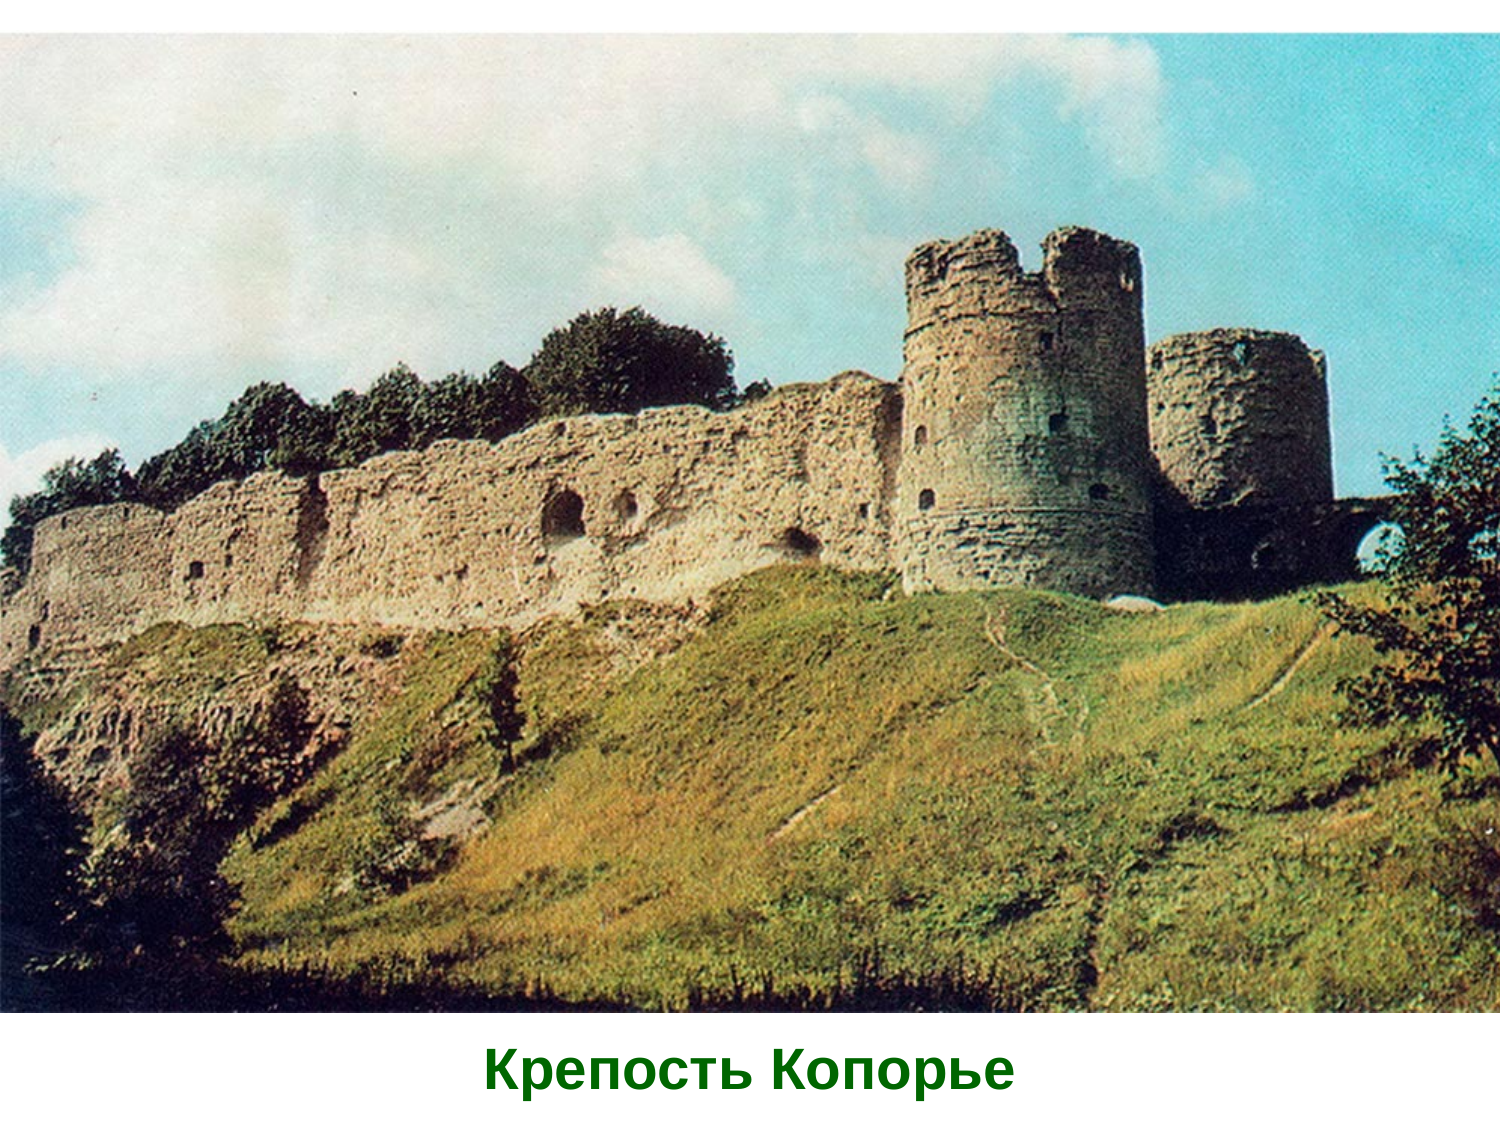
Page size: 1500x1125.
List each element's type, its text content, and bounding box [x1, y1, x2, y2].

text_box Крепость Копорье [0, 1023, 1500, 1109]
picture [0, 30, 1500, 1014]
